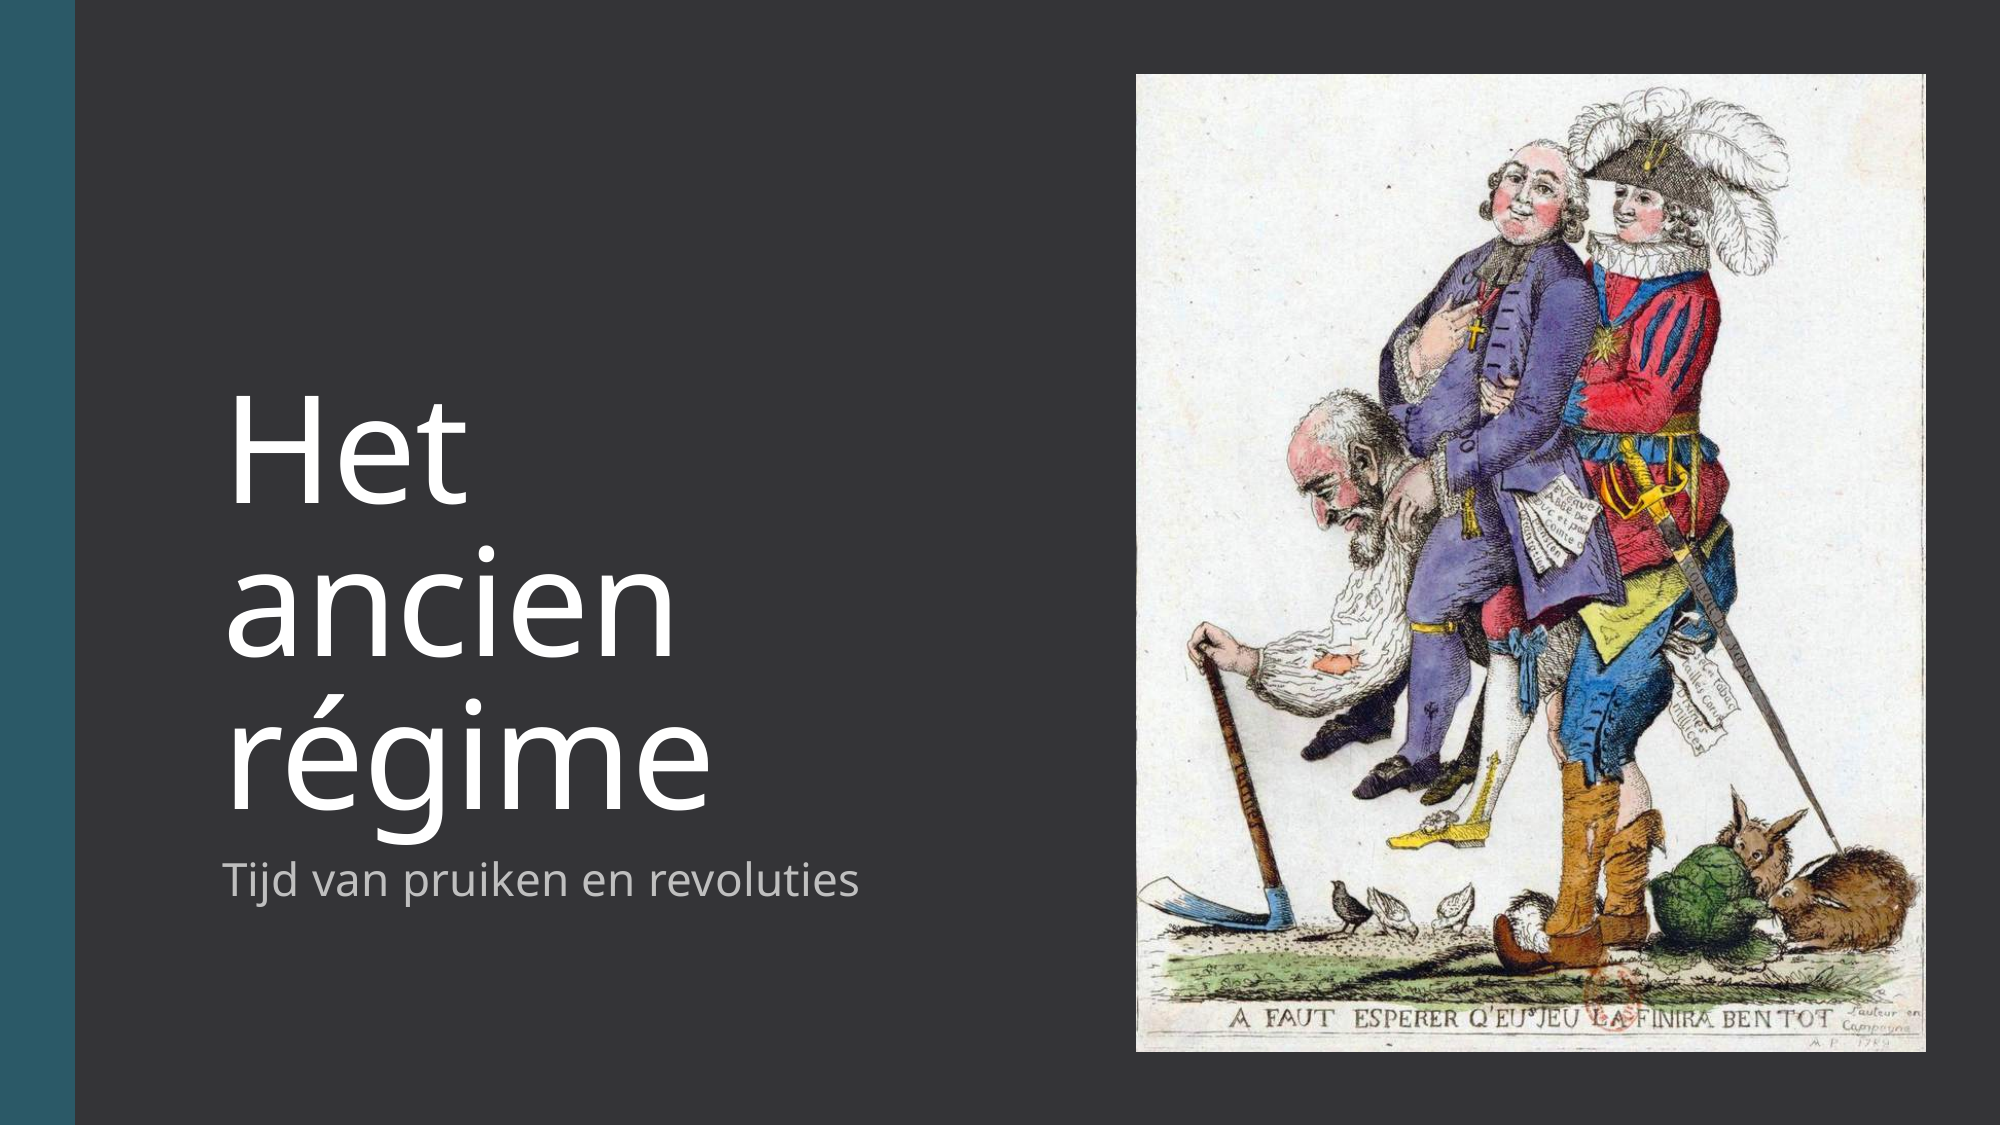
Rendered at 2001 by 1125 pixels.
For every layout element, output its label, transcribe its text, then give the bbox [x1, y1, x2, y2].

subtitle Tijd van pruiken en revoluties [206, 847, 1752, 1125]
picture [1135, 73, 1926, 1052]
title Het ancien régime [206, 0, 878, 847]
